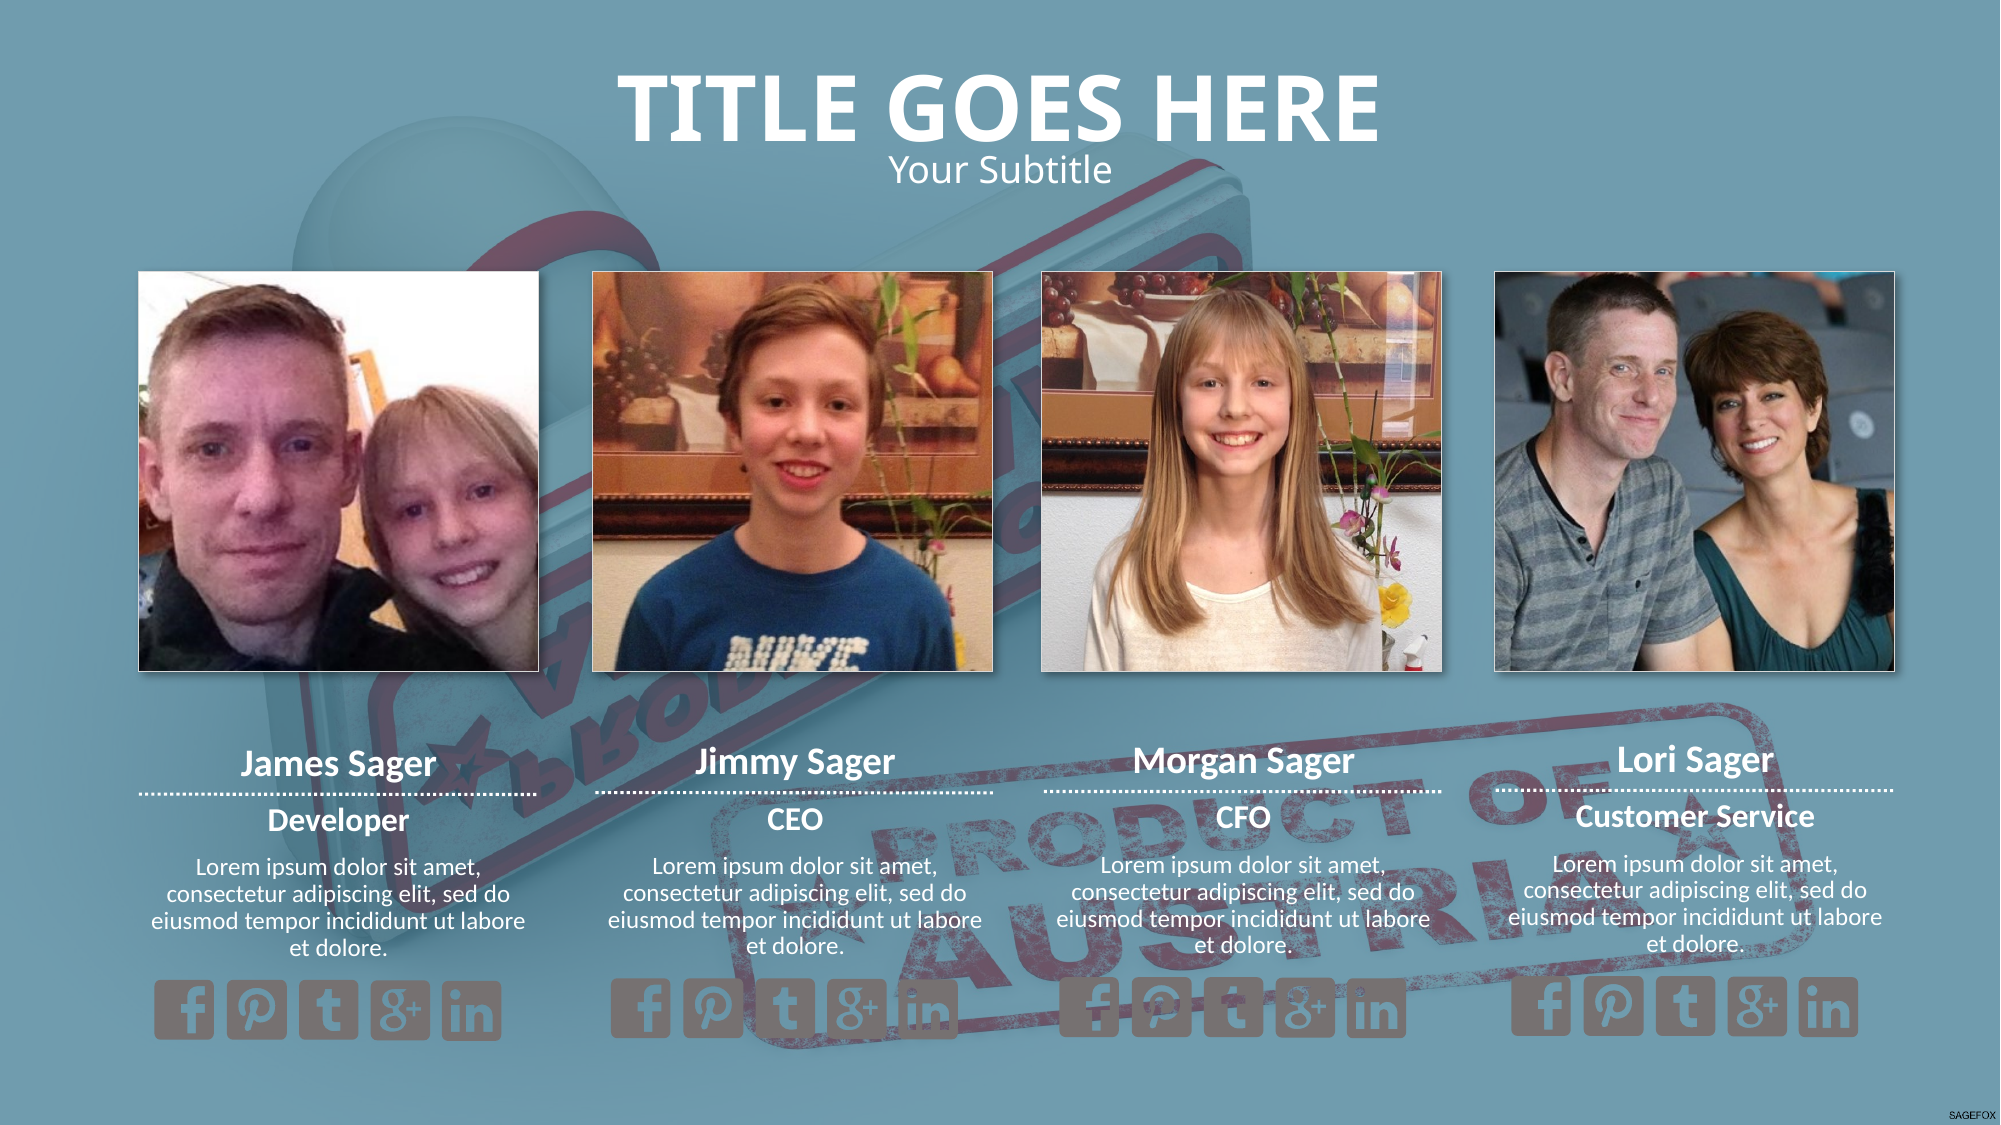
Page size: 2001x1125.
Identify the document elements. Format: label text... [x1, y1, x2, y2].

text_box Lorem ipsum dolor sit amet, consectetur adipiscing elit, sed do eiusmod tempor incididunt ut labore et dolore. [1495, 850, 1896, 964]
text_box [610, 978, 958, 1040]
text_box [154, 979, 502, 1041]
text_box [1494, 271, 1896, 673]
text_box Lorem ipsum dolor sit amet, consectetur adipiscing elit, sed do eiusmod tempor incididunt ut labore et dolore. [1043, 851, 1444, 965]
text_box James Sager [163, 742, 514, 785]
text_box Developer [163, 799, 514, 842]
text_box Lorem ipsum dolor sit amet, consectetur adipiscing elit, sed do eiusmod tempor incididunt ut labore et dolore. [138, 854, 539, 968]
text_box [138, 270, 540, 672]
text_box Lorem ipsum dolor sit amet, consectetur adipiscing elit, sed do eiusmod tempor incididunt ut labore et dolore. [595, 852, 996, 966]
text_box [591, 270, 993, 672]
text_box CFO [1068, 797, 1419, 840]
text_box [548, 42, 1452, 199]
picture [1925, 0, 2001, 1125]
text_box Morgan Sager [1068, 739, 1419, 782]
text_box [1511, 976, 1859, 1038]
text_box Lori Sager [1520, 738, 1871, 781]
text_box CEO [620, 798, 971, 841]
text_box Customer Service [1520, 796, 1871, 839]
text_box Jimmy Sager [620, 740, 971, 784]
text_box [1040, 270, 1442, 672]
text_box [1059, 977, 1407, 1039]
